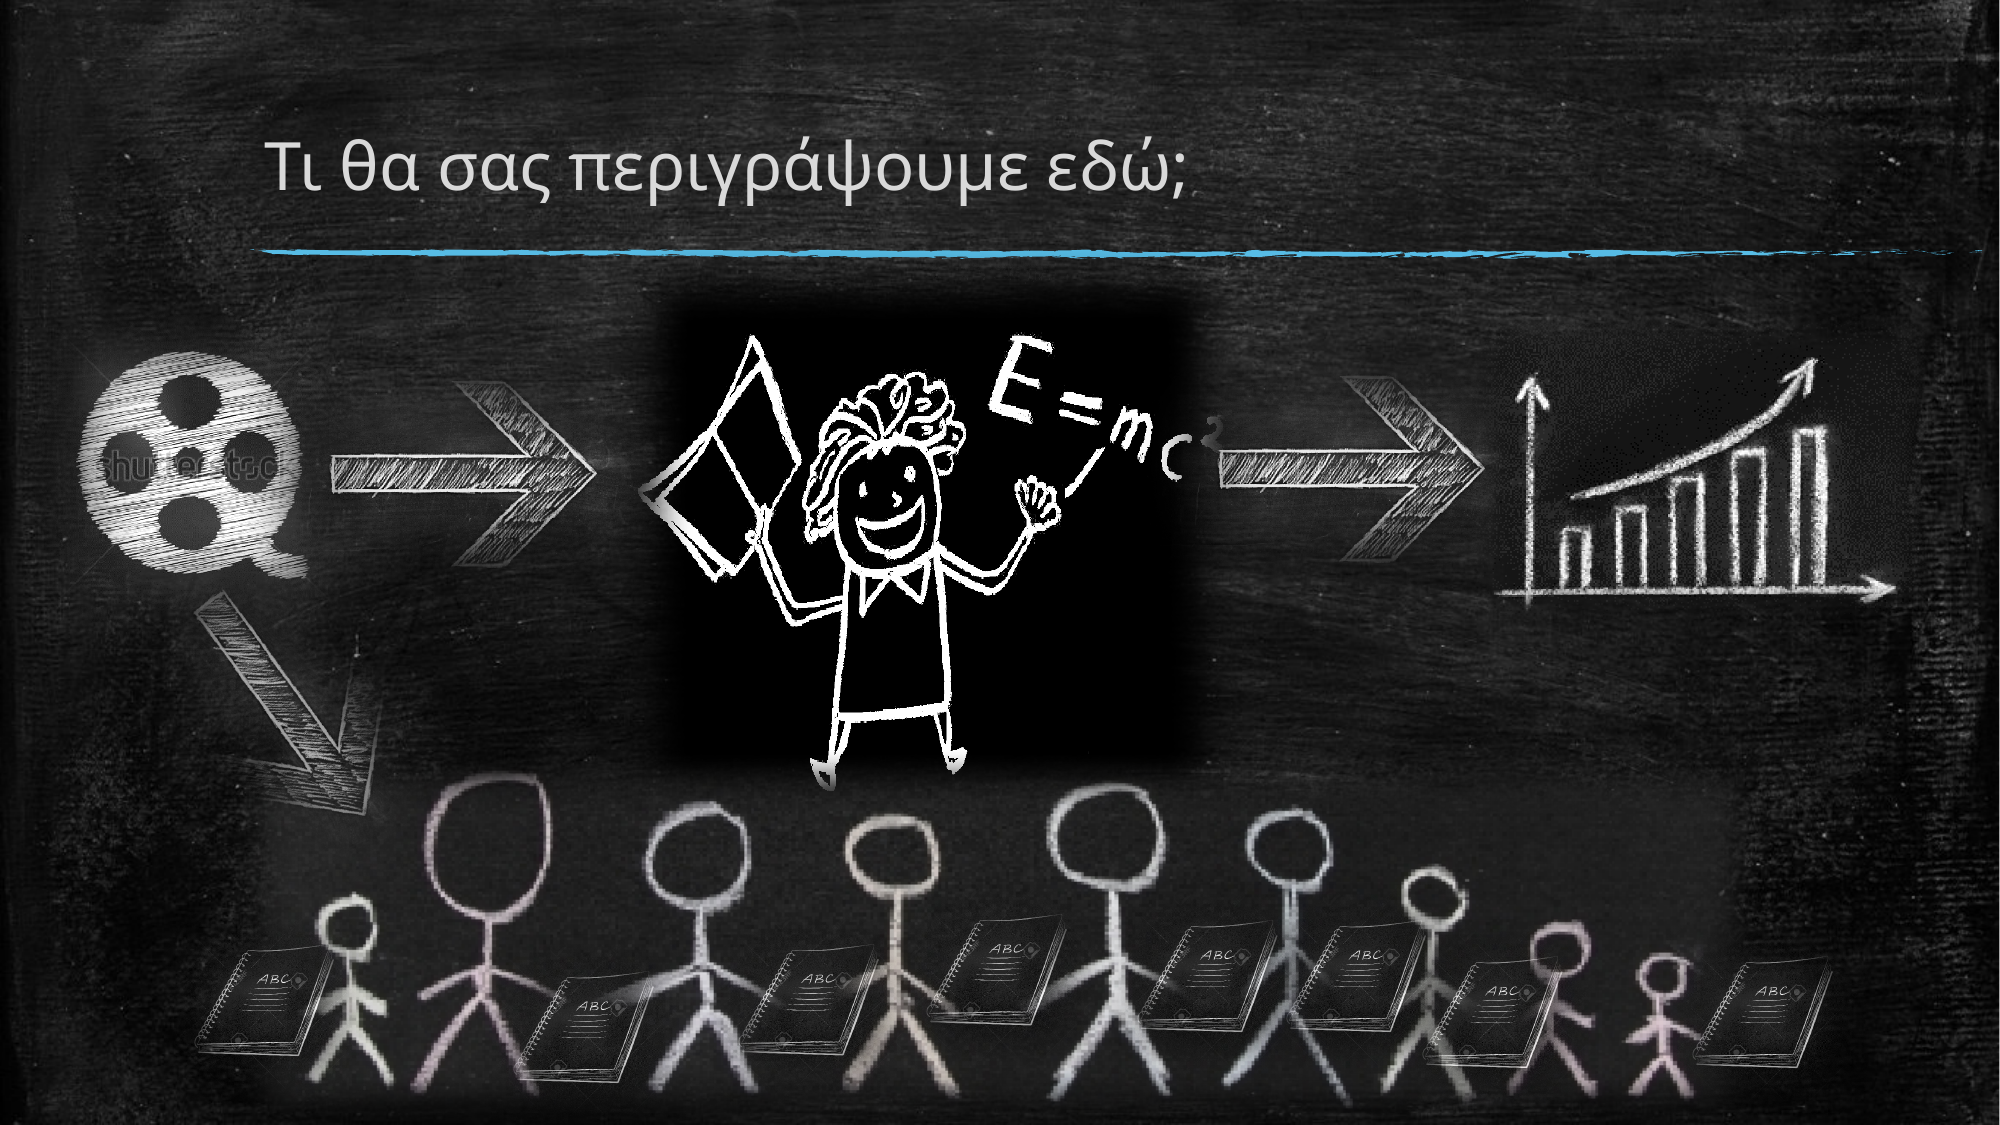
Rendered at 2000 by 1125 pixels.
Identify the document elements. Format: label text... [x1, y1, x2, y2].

picture [9, 281, 517, 841]
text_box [160, 750, 1873, 1125]
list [244, 345, 698, 601]
picture [612, 243, 1939, 750]
title Τι θα σας περιγράψουμε εδώ; [249, 45, 1750, 213]
